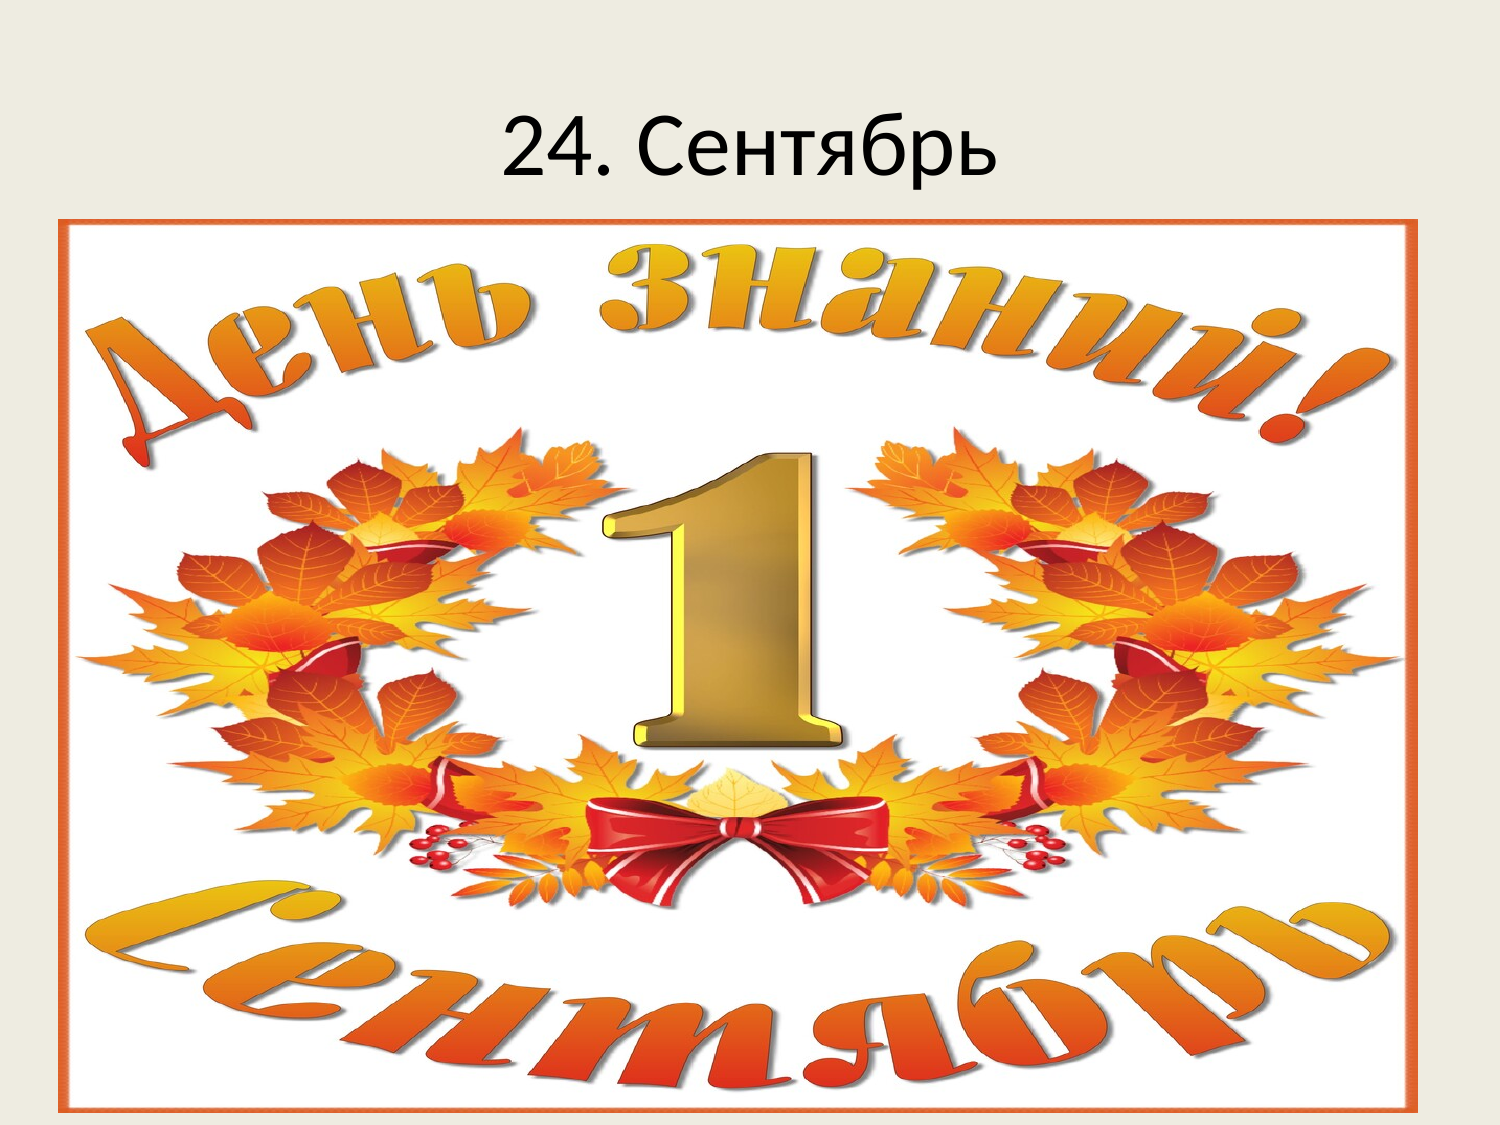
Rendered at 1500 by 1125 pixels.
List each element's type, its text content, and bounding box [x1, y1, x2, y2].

title 24. Сентябрь [75, 45, 1425, 233]
picture [58, 219, 1419, 1113]
